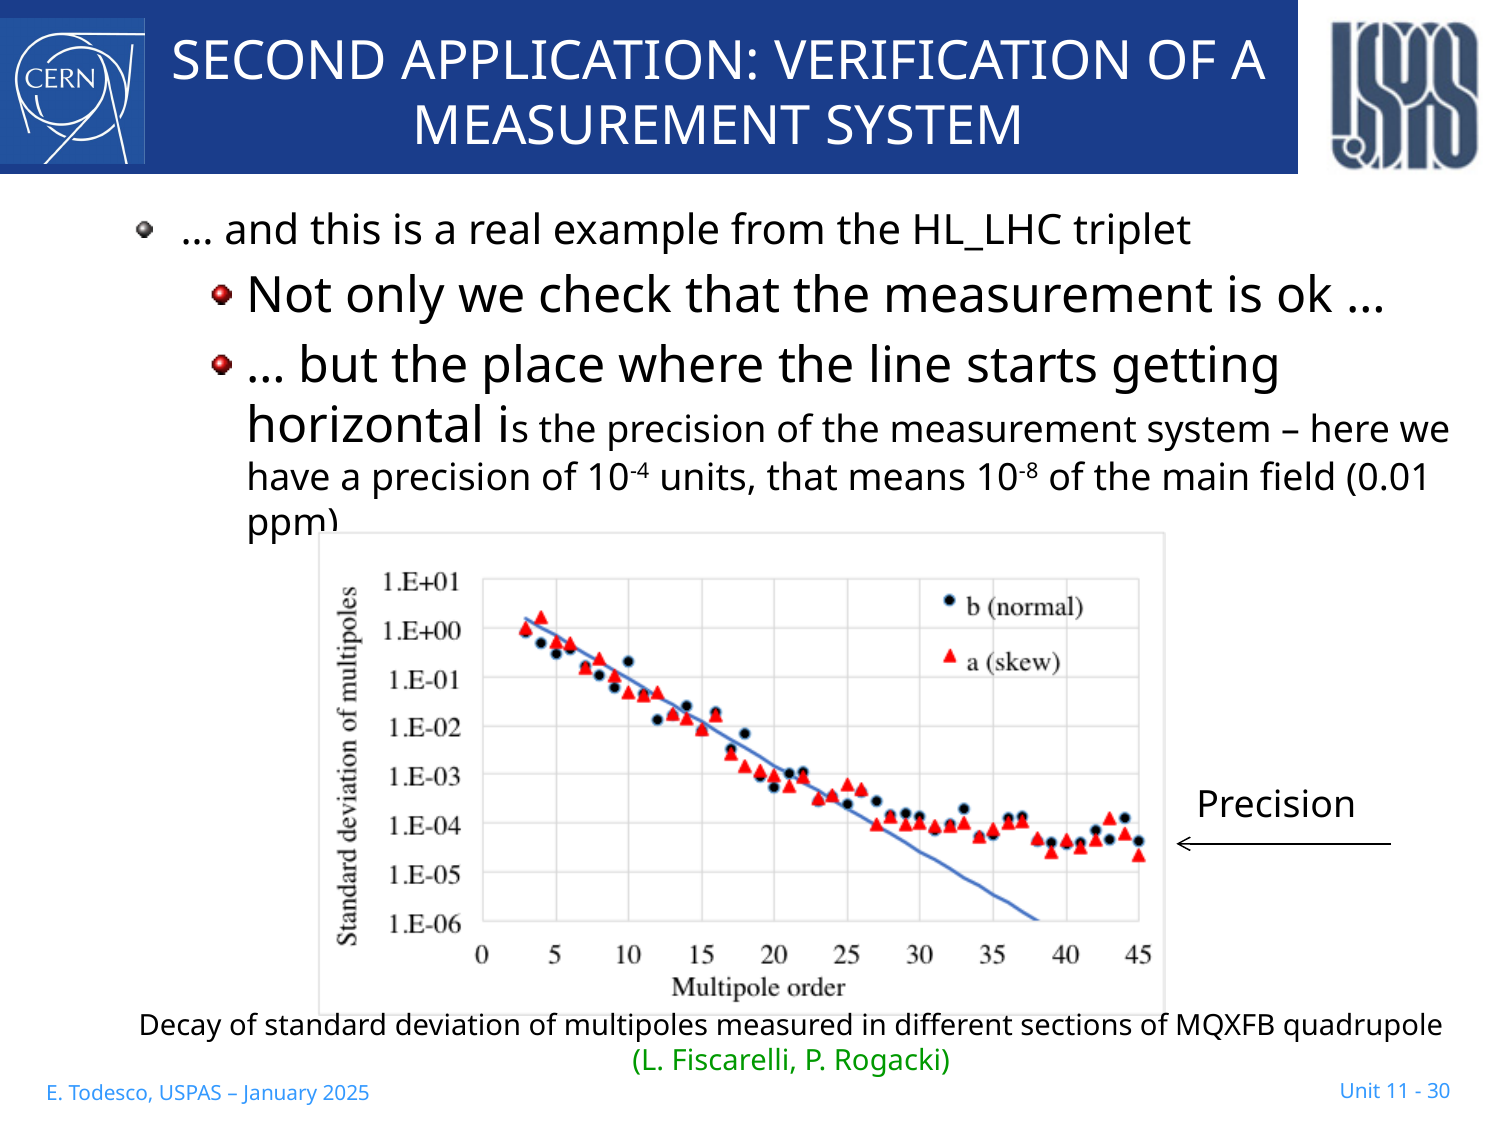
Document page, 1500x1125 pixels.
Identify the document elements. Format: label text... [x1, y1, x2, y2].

list … and this is a real example from the HL_LHC triplet Not only we check that the measurement is ok … … but the place where the line starts getting horizontal is the precision of the measurement system – here we have a precision of 10-4 units, that means 10-8 of the main field (0.01 ppm) [43, 520, 1468, 1055]
list … and this is a real example from the HL_LHC triplet Not only we check that the measurement is ok … … but the place where the line starts getting horizontal is the precision of the measurement system – here we have a precision of 10-4 units, that means 10-8 of the main field (0.01 ppm) [43, 195, 1468, 519]
text_box Decay of standard deviation of multipoles measured in different sections of MQXFB quadrupole (L. Fiscarelli, P. Rogacki) [123, 998, 1459, 1084]
picture [317, 531, 1166, 1016]
picture [1298, 0, 1500, 187]
text_box Precision [1181, 772, 1372, 832]
picture [208, 281, 232, 305]
picture [208, 351, 232, 375]
picture [133, 218, 153, 238]
picture [0, 18, 143, 164]
title SECOND APPLICATION: VERIFICATION OF A MEASUREMENT SYSTEM [143, 15, 1295, 165]
slide_number Unit 11 - 30 [842, 1070, 1466, 1125]
